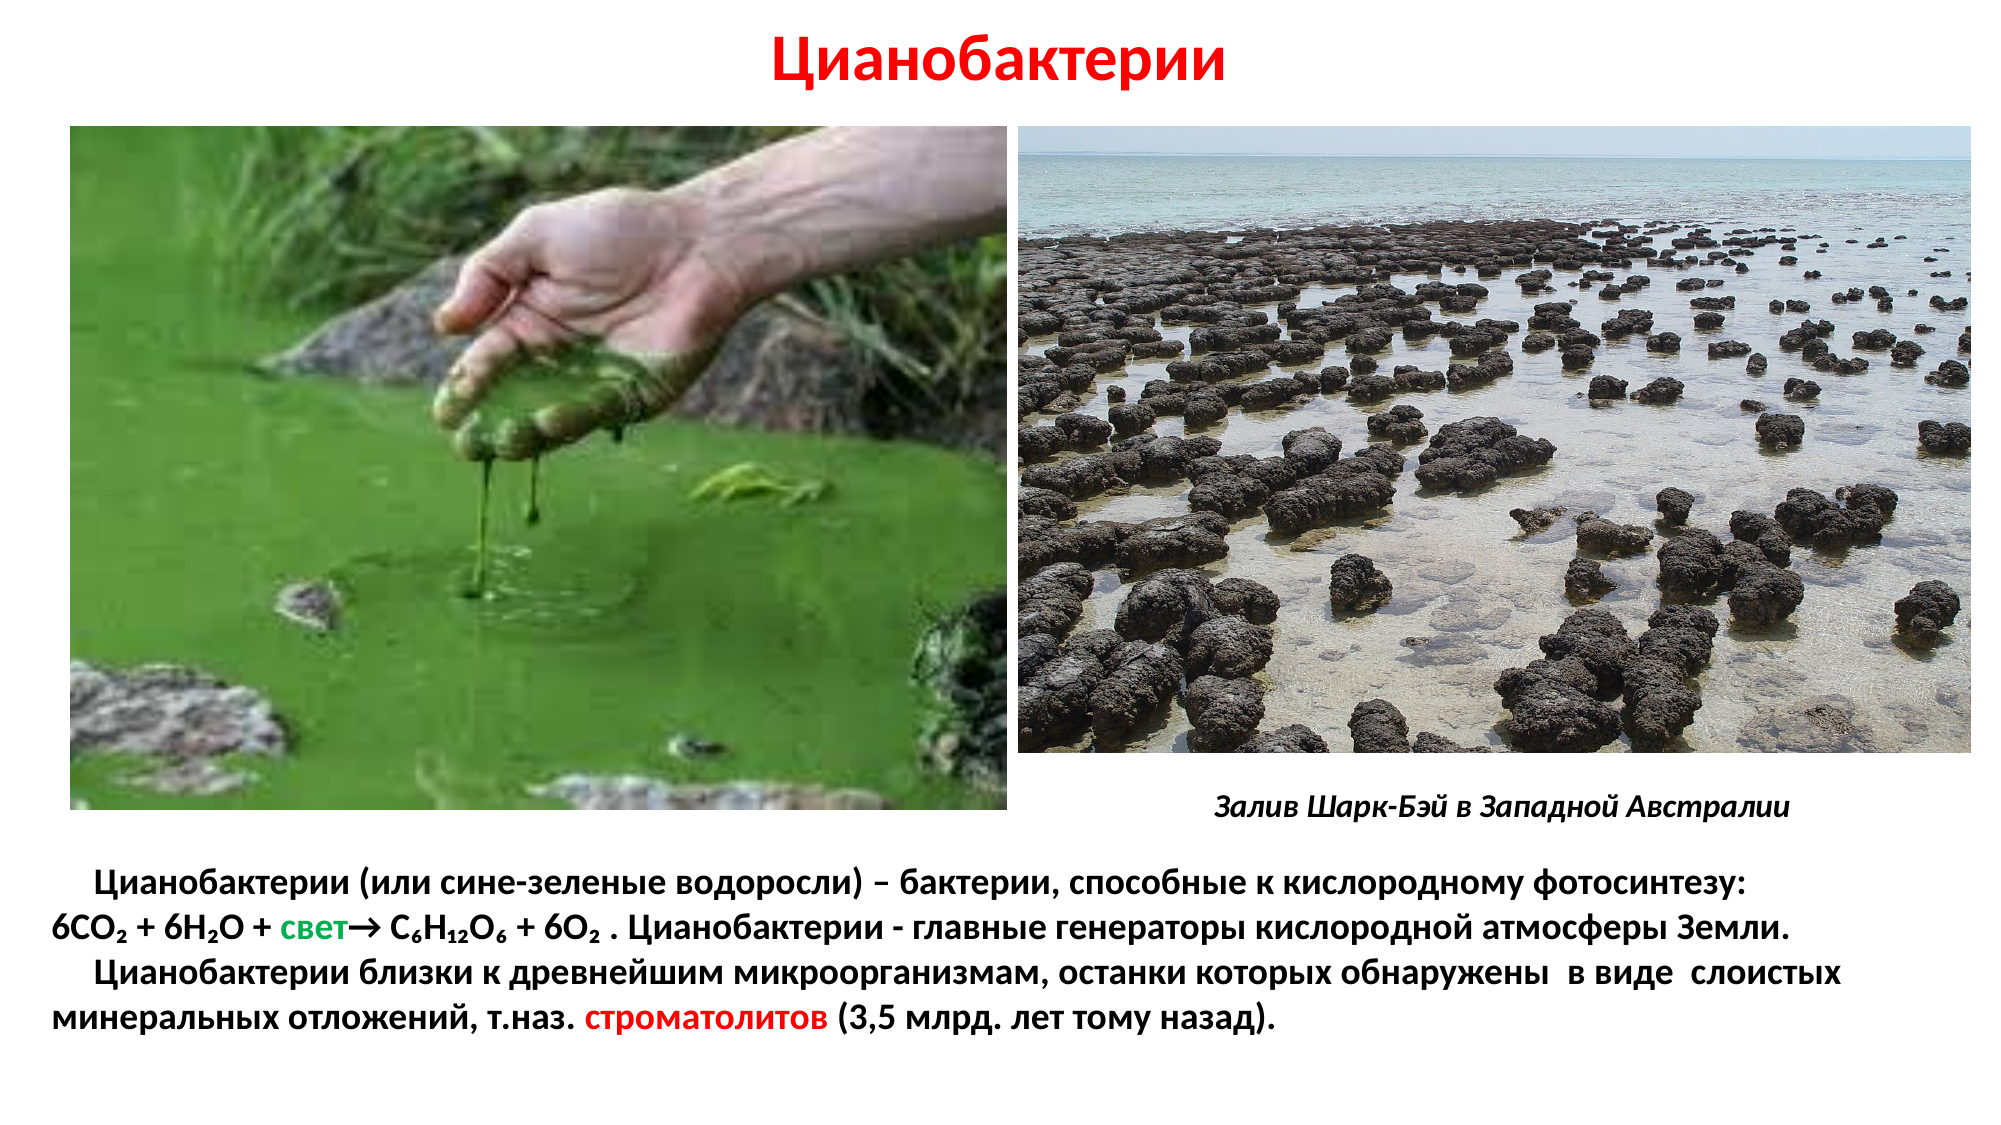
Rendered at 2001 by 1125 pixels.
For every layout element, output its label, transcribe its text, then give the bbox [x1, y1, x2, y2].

text_box Залив Шарк-Бэй в Западной Австралии [1034, 777, 1971, 832]
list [70, 126, 1007, 810]
title Цианобактерии [137, 0, 1863, 118]
picture [1018, 126, 1971, 753]
text_box Цианобактерии (или сине-зеленые водоросли) – бактерии, способные к кислородному фотосинтезу: 6СО₂ + 6Н₂О + свет→ С₆Н₁₂О₆ + 6О₂ . Цианобактерии - главные генераторы кислородной атмосферы Земли. Цианобактерии близки к древнейшим микроорганизмам, останки которых обнаружены в виде слоистых минеральных отложений, т.наз. строматолитов (3,5 млрд. лет тому назад). [36, 849, 1982, 1045]
